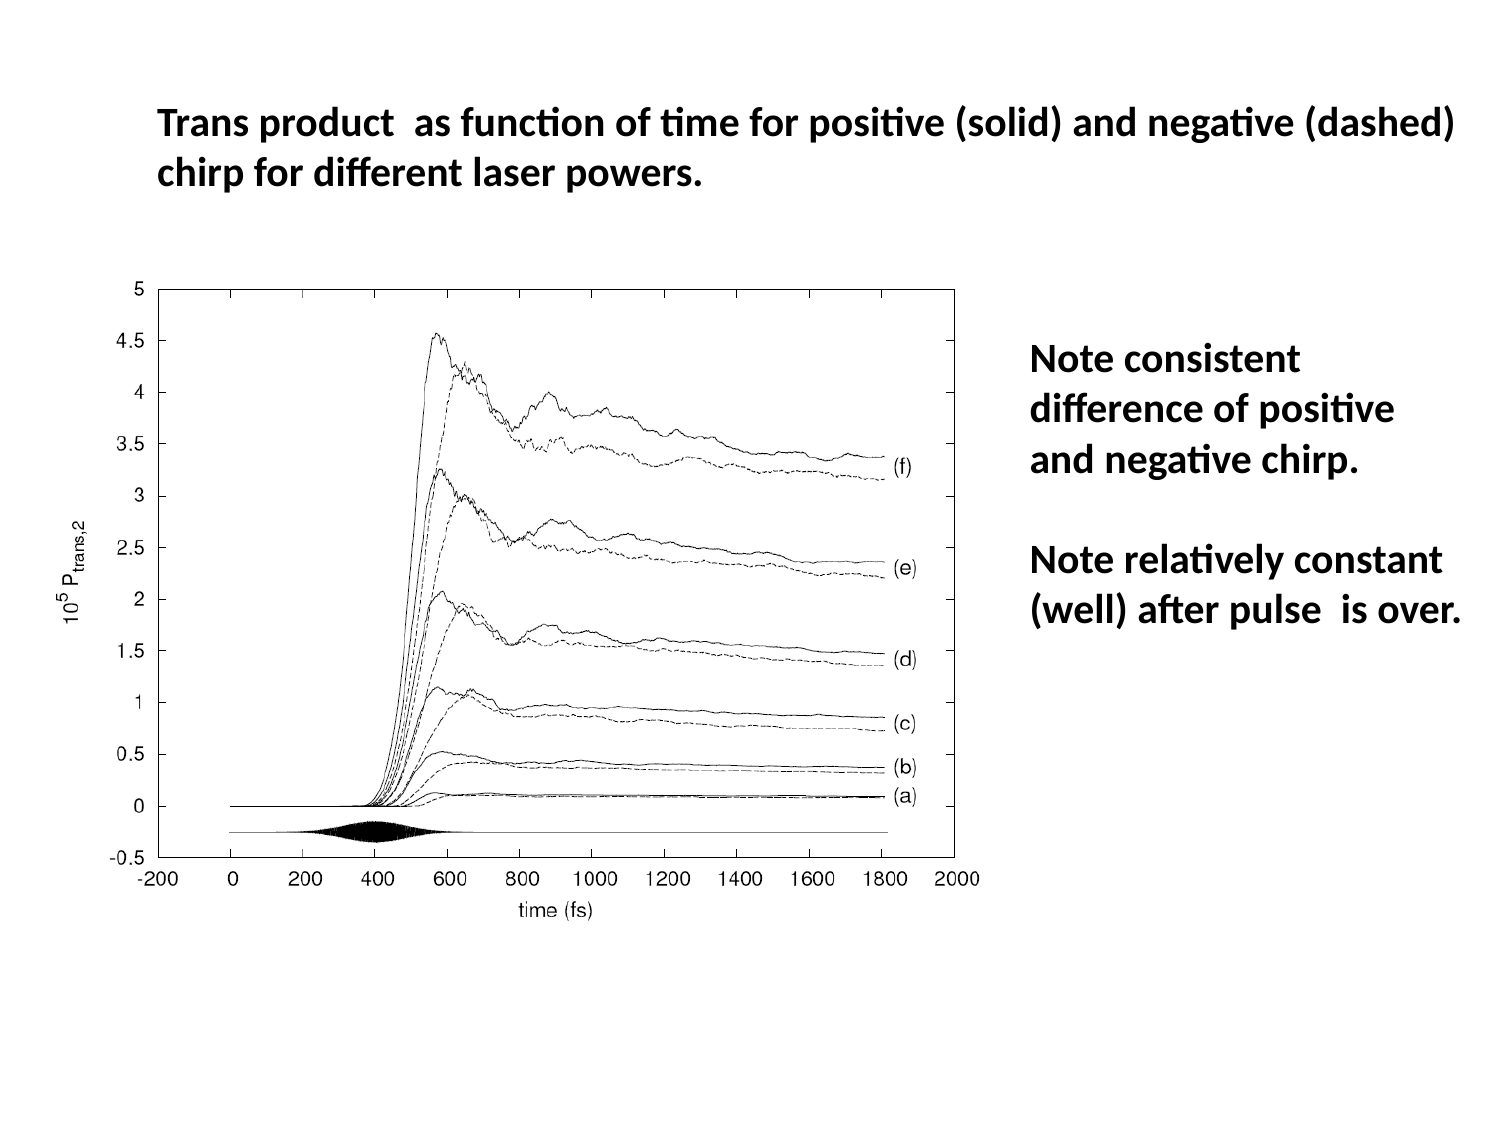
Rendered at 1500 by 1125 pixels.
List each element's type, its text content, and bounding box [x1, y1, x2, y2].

text_box Trans product as function of time for positive (solid) and negative (dashed) chirp for different laser powers. [142, 87, 1472, 203]
text_box Note consistent difference of positive and negative chirp. Note relatively constant (well) after pulse is over. [1021, 323, 1478, 684]
picture [37, 249, 1017, 937]
